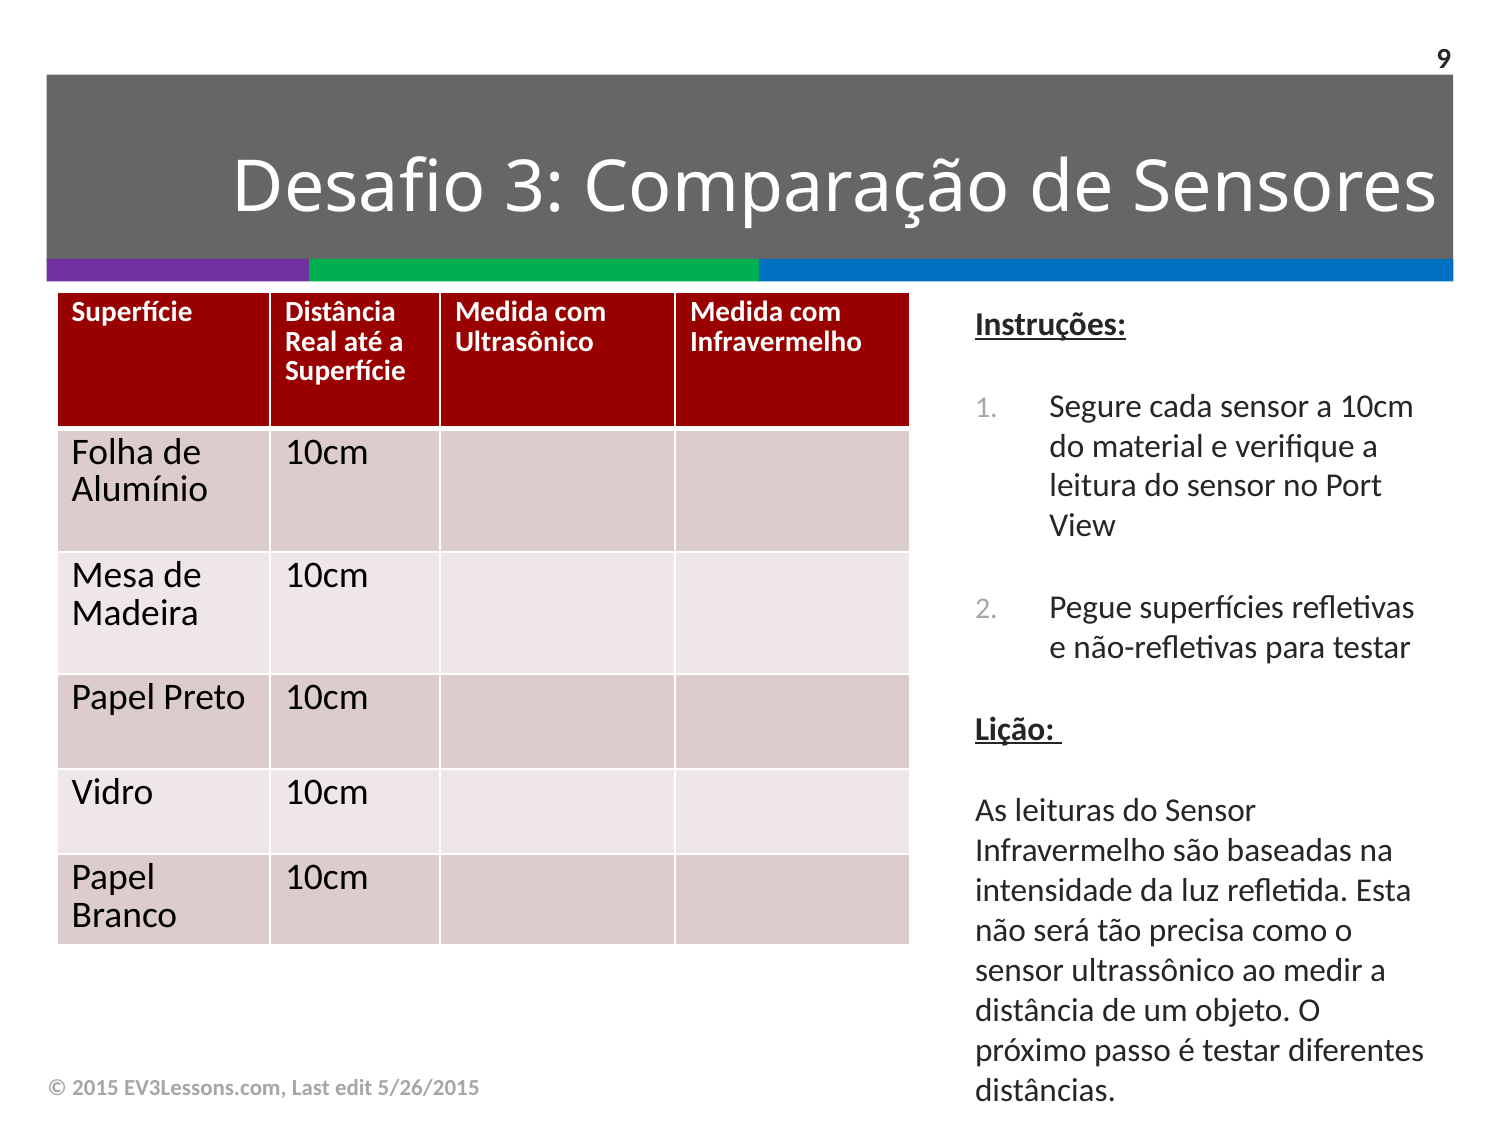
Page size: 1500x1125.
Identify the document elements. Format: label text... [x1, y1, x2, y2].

table_cell 10cm [271, 855, 439, 944]
table_cell 10cm [271, 431, 439, 551]
table_cell [441, 553, 674, 673]
table_cell [441, 675, 674, 768]
table_cell Folha de Alumínio [58, 431, 269, 551]
table_cell 10cm [271, 553, 439, 673]
list Instruções: Segure cada sensor a 10cm do material e verifique a leitura do sensor no Port View Pegue superfícies refletivas e não-refletivas para testar Lição: As leituras do Sensor Infravermelho são baseadas na intensidade da luz refletida. Esta não será tão precisa como o sensor ultrassônico ao medir a distância de um objeto. O próximo passo é testar diferentes distâncias. [960, 294, 1454, 950]
table_cell [441, 431, 674, 551]
table_cell [676, 770, 909, 853]
table_header Superfície [58, 293, 269, 426]
table_cell [441, 855, 674, 944]
footer © 2015 EV3Lessons.com, Last edit 5/26/2015 [32, 1055, 1038, 1116]
table_header Distância Real até a Superfície [271, 293, 439, 426]
table_cell 10cm [271, 675, 439, 768]
table_cell Vidro [58, 770, 269, 853]
table_header Medida com Infravermelho [676, 293, 909, 426]
table_cell Mesa de Madeira [58, 553, 269, 673]
table_cell Papel Preto [58, 675, 269, 768]
table_cell [676, 553, 909, 673]
slide_number 9 [1362, 27, 1466, 87]
table_cell Papel Branco [58, 855, 269, 944]
table_cell 10cm [271, 770, 439, 853]
table_cell [676, 855, 909, 944]
title Desafio 3: Comparação de Sensores [46, 103, 1454, 263]
table_header Medida com Ultrasônico [441, 293, 674, 426]
table_cell [441, 770, 674, 853]
table_cell [676, 675, 909, 768]
table_cell [676, 431, 909, 551]
